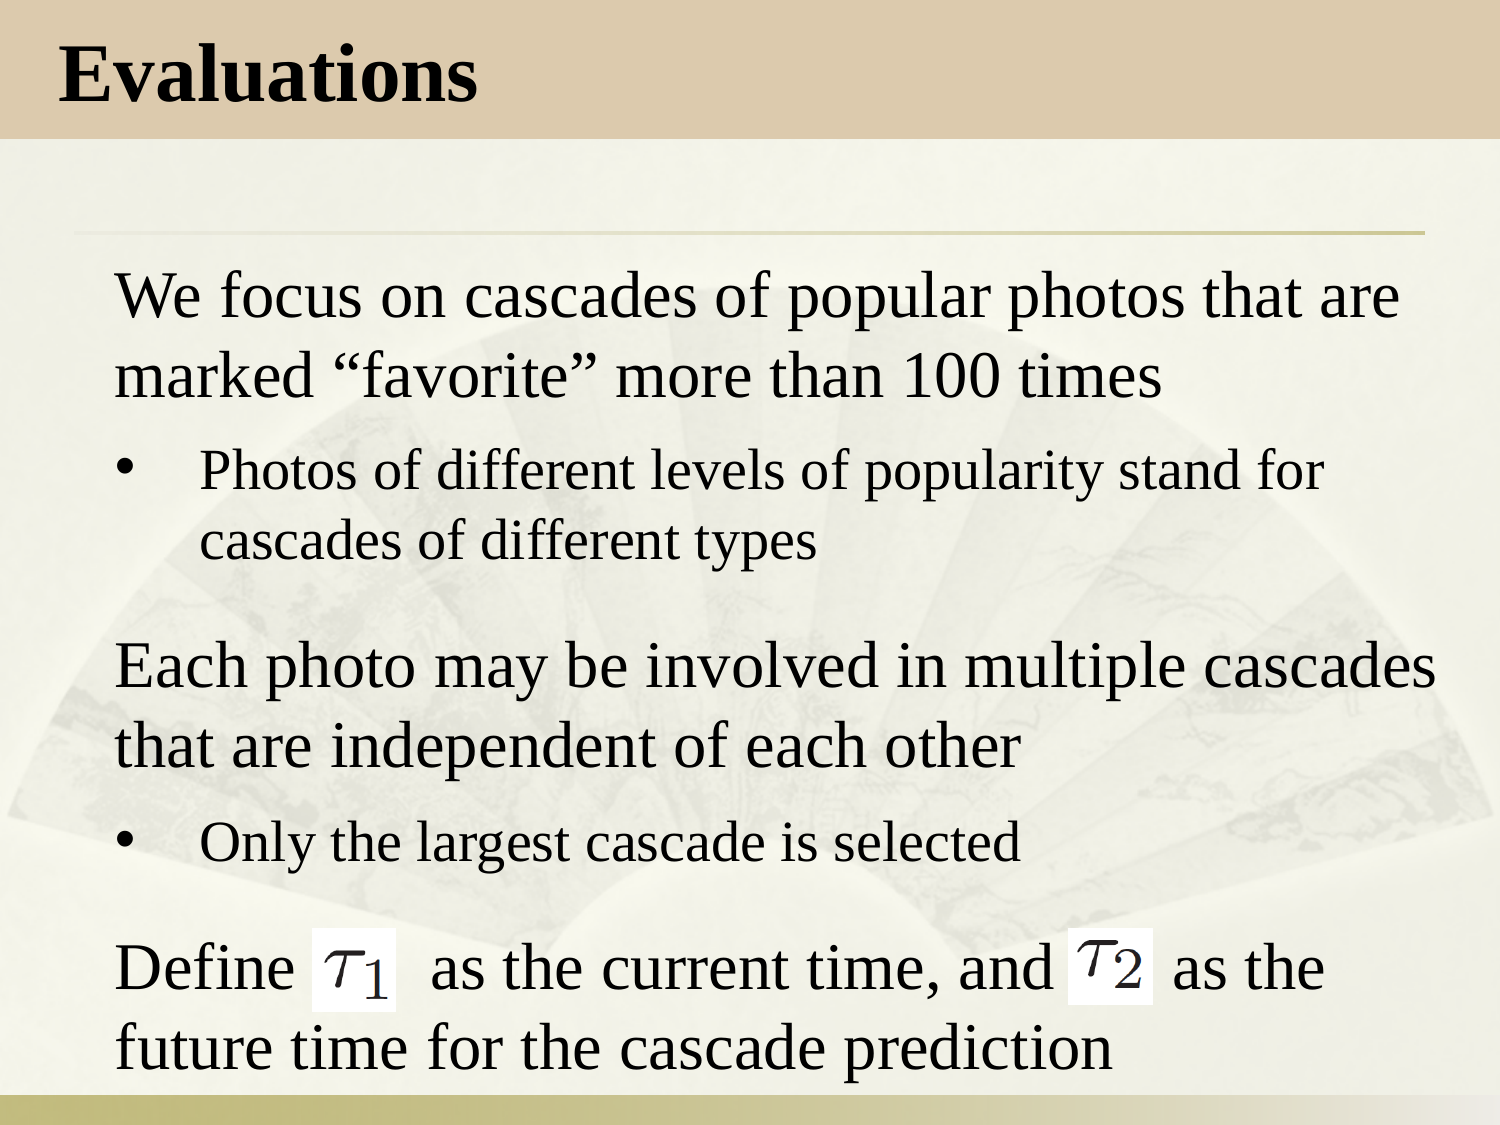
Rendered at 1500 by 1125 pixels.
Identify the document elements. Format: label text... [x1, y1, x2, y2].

picture [312, 928, 397, 1012]
text_box We focus on cascades of popular photos that are marked “favorite” more than 100 times Photos of different levels of popularity stand for cascades of different types Each photo may be involved in multiple cascades that are independent of each other Only the largest cascade is selected Define as the current time, and as the future time for the cascade prediction [100, 243, 1459, 1125]
text_box Evaluations [0, 0, 1500, 139]
picture [1068, 928, 1154, 1005]
